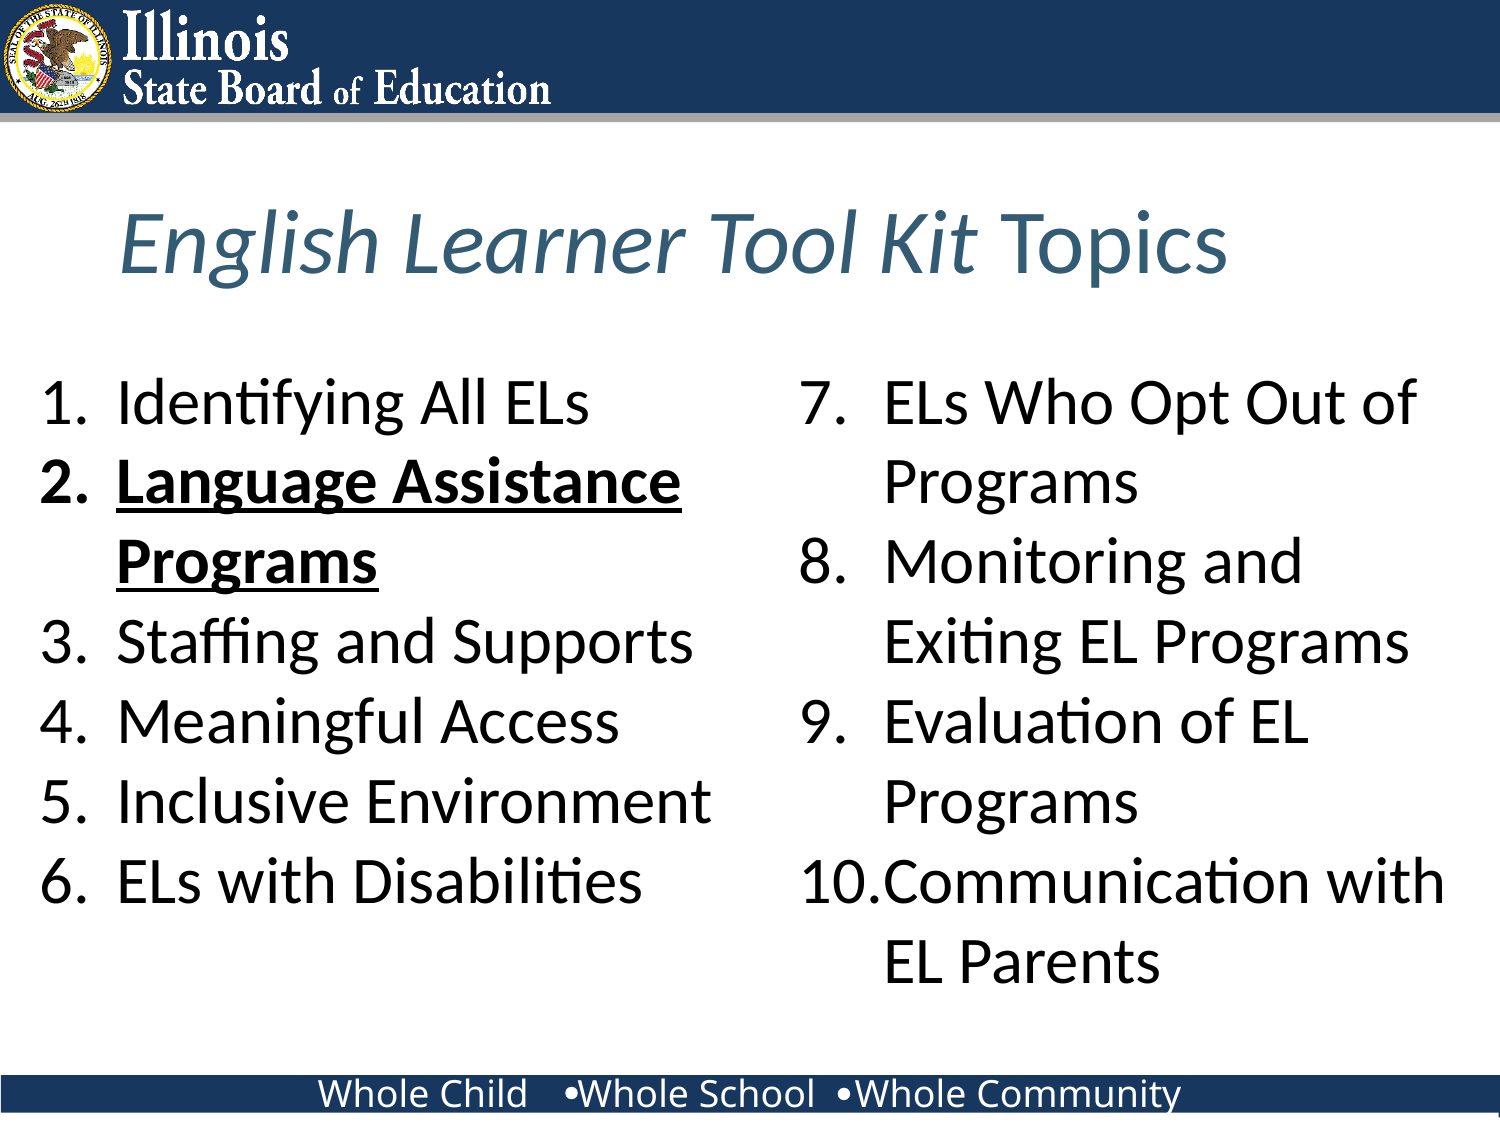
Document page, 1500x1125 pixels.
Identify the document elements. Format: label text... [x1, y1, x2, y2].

title English Learner Tool Kit Topics [104, 174, 1442, 338]
picture [0, 0, 559, 118]
list Identifying All ELs Language Assistance Programs Staffing and Supports Meaningful Access Inclusive Environment ELs with Disabilities ELs Who Opt Out of Programs Monitoring and Exiting EL Programs Evaluation of EL Programs Communication with EL Parents [24, 350, 1480, 1113]
